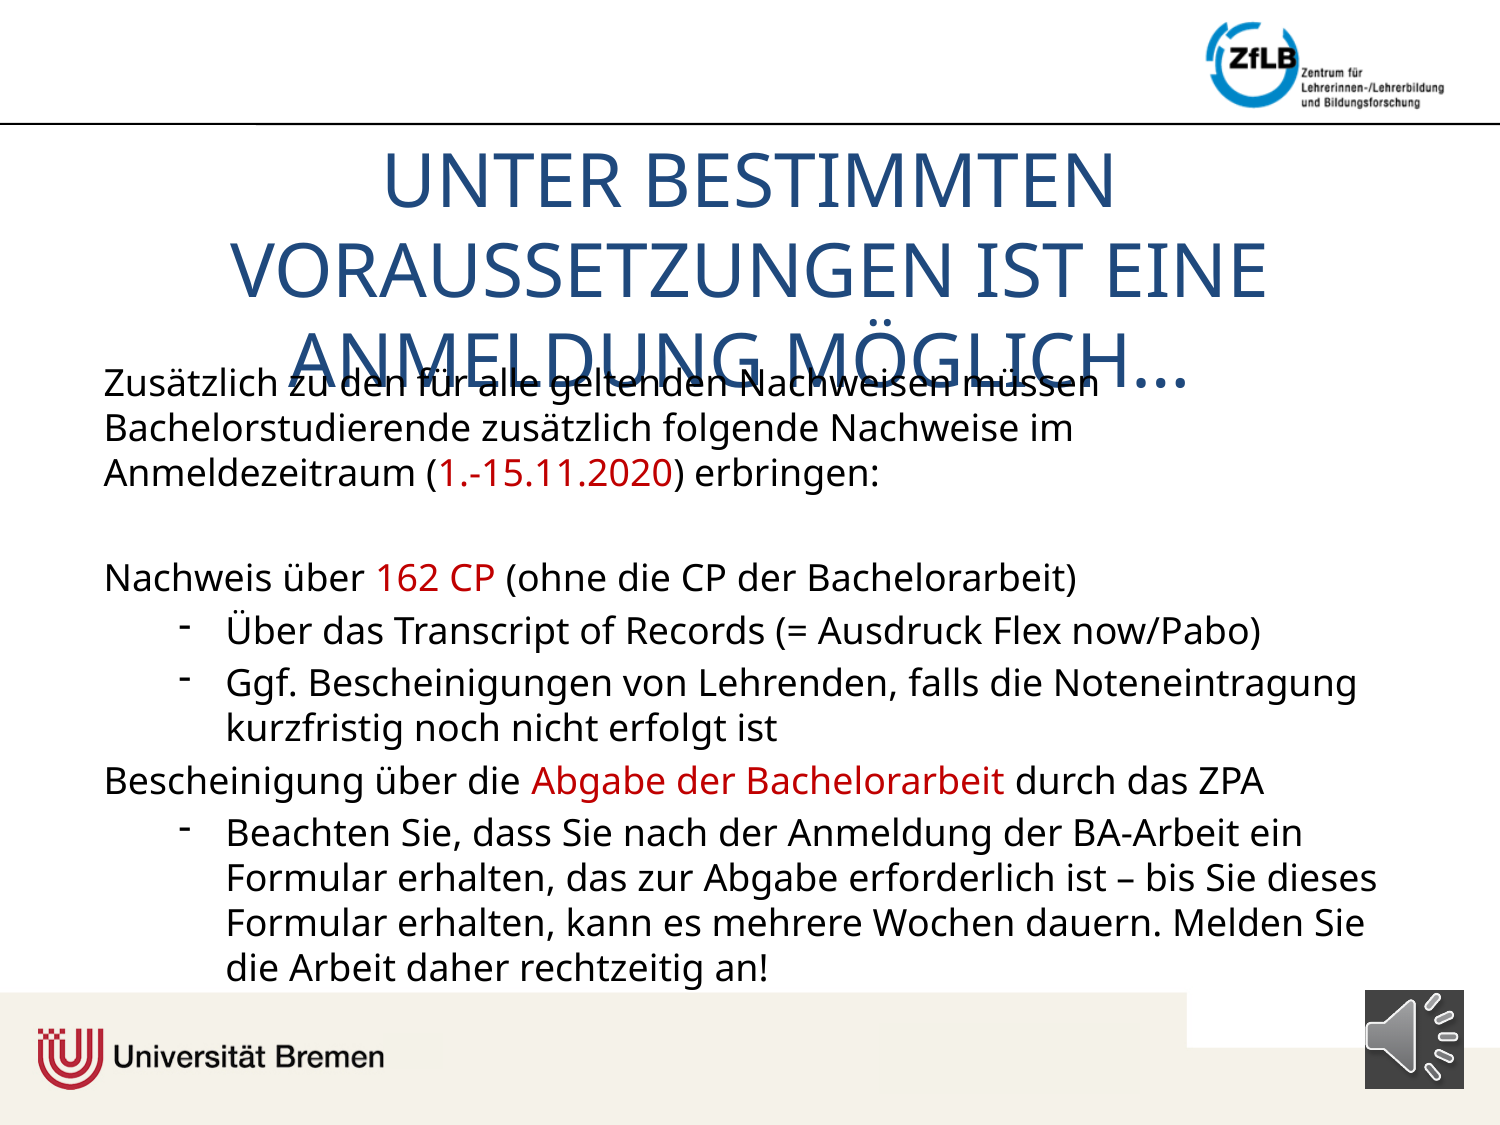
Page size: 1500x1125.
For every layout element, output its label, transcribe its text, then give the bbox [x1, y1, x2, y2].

list Zusätzlich zu den für alle geltenden Nachweisen müssen Bachelorstudierende zusätzlich folgende Nachweise im Anmeldezeitraum (1.-15.11.2020) erbringen: Nachweis über 162 CP (ohne die CP der Bachelorarbeit) Über das Transcript of Records (= Ausdruck Flex now/Pabo) Ggf. Bescheinigungen von Lehrenden, falls die Noteneintragung kurzfristig noch nicht erfolgt ist Bescheinigung über die Abgabe der Bachelorarbeit durch das ZPA Beachten Sie, dass Sie nach der Anmeldung der BA-Arbeit ein Formular erhalten, das zur Abgabe erforderlich ist – bis Sie dieses Formular erhalten, kann es mehrere Wochen dauern. Melden Sie die Arbeit daher rechtzeitig an! [88, 349, 1412, 999]
title Unter bestimmten Voraussetzungen ist eine Anmeldung möglich… [50, 160, 1450, 374]
picture [0, 125, 1500, 1125]
picture [0, 0, 1500, 122]
